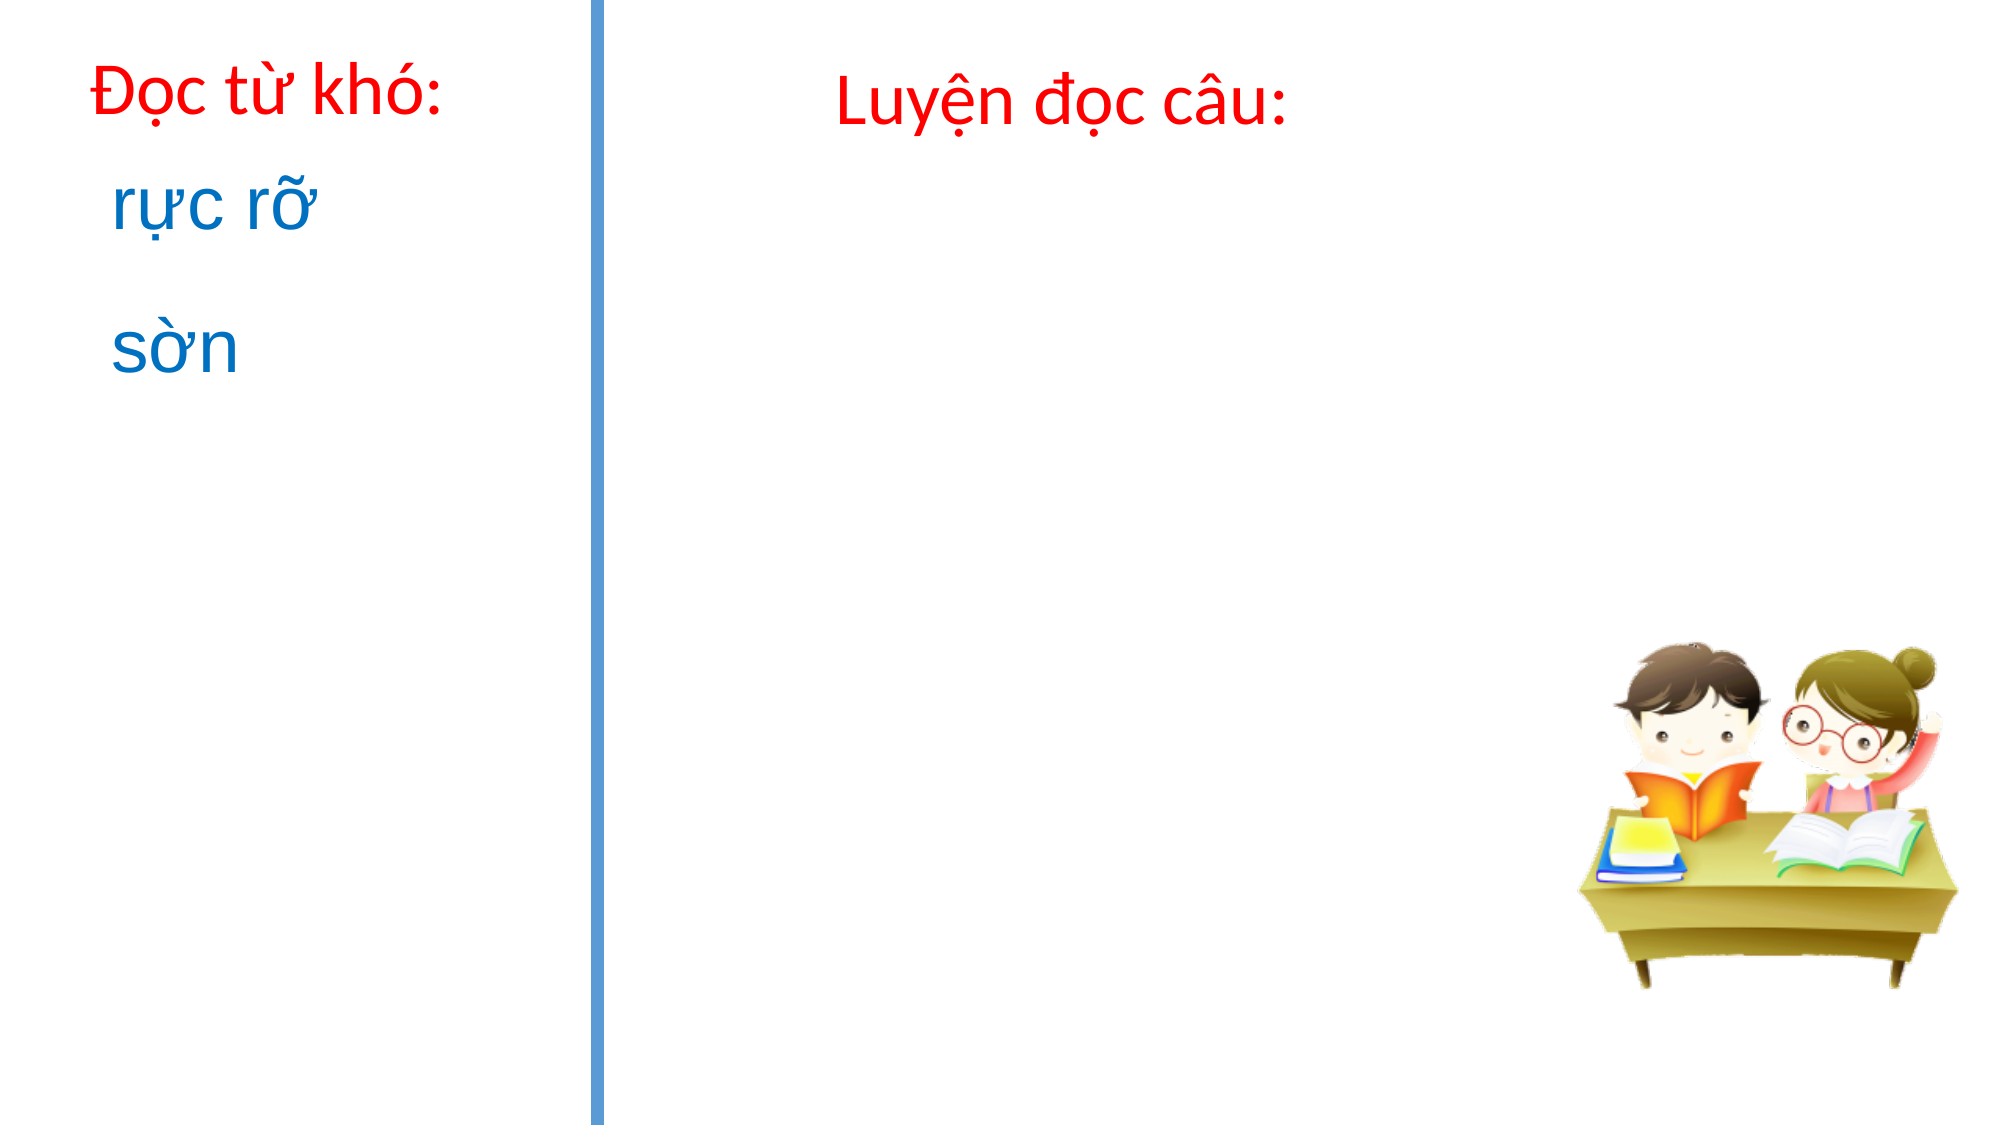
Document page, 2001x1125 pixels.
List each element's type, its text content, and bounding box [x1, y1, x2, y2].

text_box rực rỡ [97, 146, 335, 252]
text_box Luyện đọc câu: [820, 42, 1373, 147]
text_box sờn [96, 290, 255, 395]
text_box Đọc từ khó: [75, 31, 461, 137]
picture [1487, 533, 2000, 1097]
